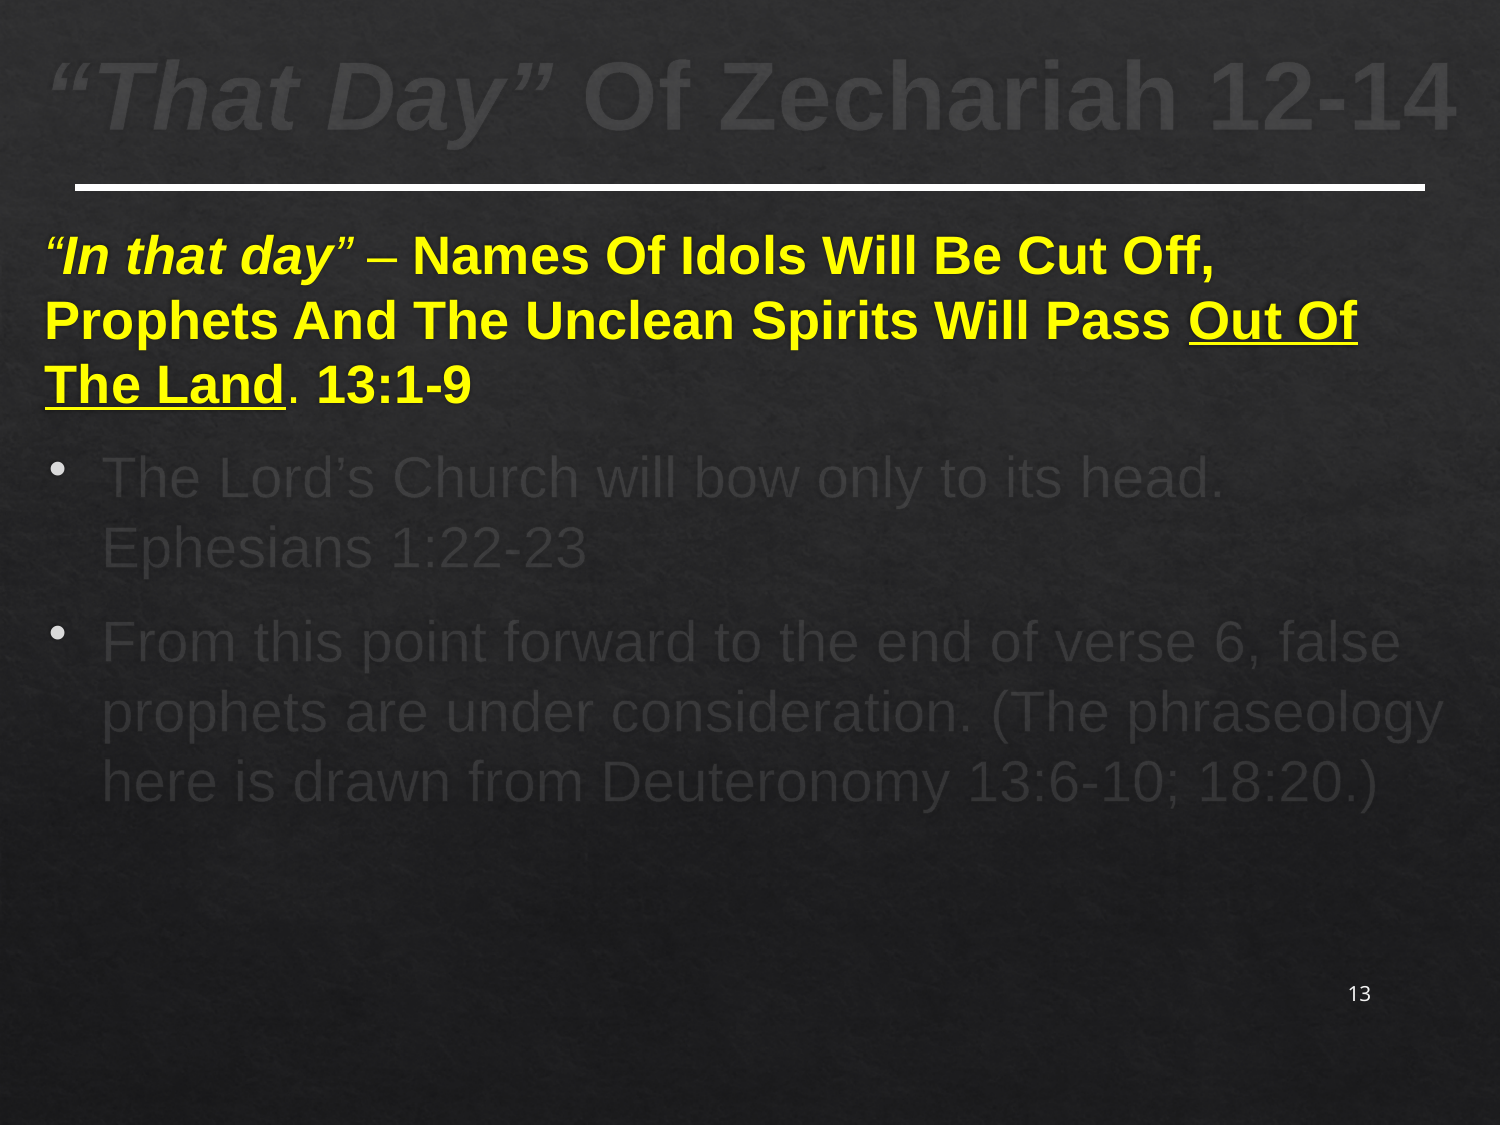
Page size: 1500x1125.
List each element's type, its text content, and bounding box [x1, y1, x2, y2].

title “That Day” Of Zechariah 12-14 [12, 0, 1490, 193]
list “In that day” – Names Of Idols Will Be Cut Off, Prophets And The Unclean Spirits Will Pass Out Of The Land. 13:1-9 The Lord’s Church will bow only to its head. Ephesians 1:22-23 From this point forward to the end of verse 6, false prophets are under consideration. (The phraseology here is drawn from Deuteronomy 13:6-10; 18:20.) [29, 212, 1463, 866]
slide_number 13 [1293, 965, 1387, 1025]
